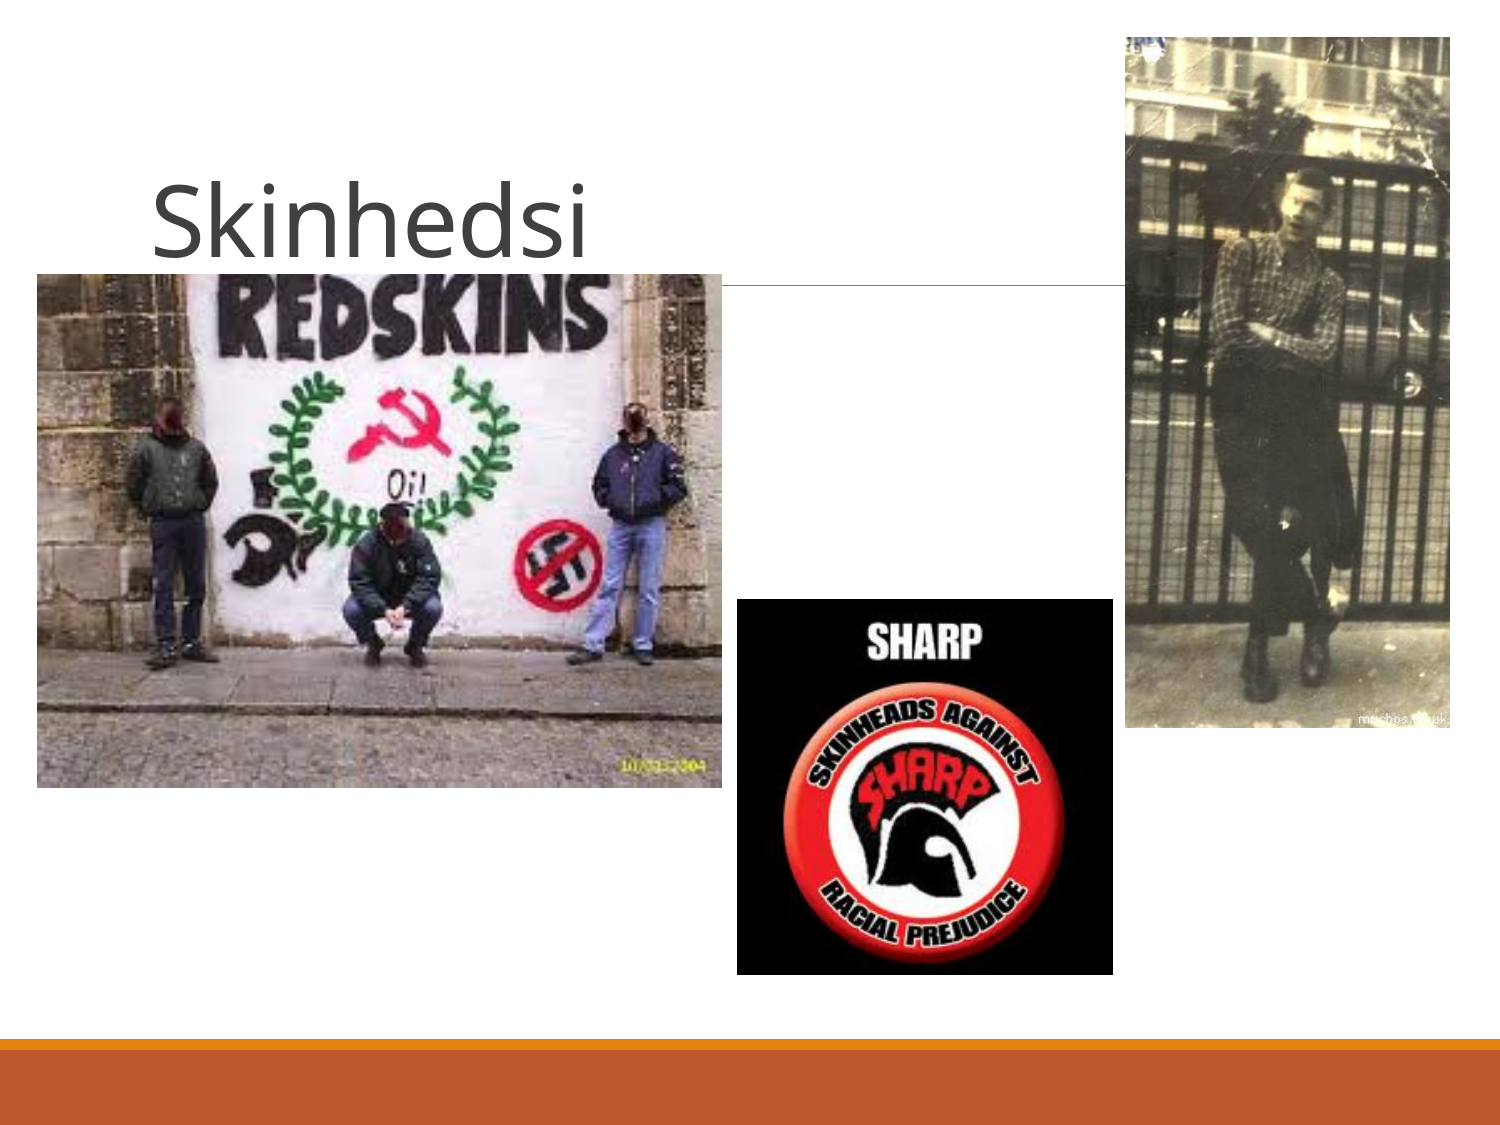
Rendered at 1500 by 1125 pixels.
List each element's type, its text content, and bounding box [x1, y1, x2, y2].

picture [736, 599, 1113, 976]
picture [36, 274, 723, 788]
title Skinhedsi [135, 47, 1121, 285]
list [1124, 36, 1451, 729]
